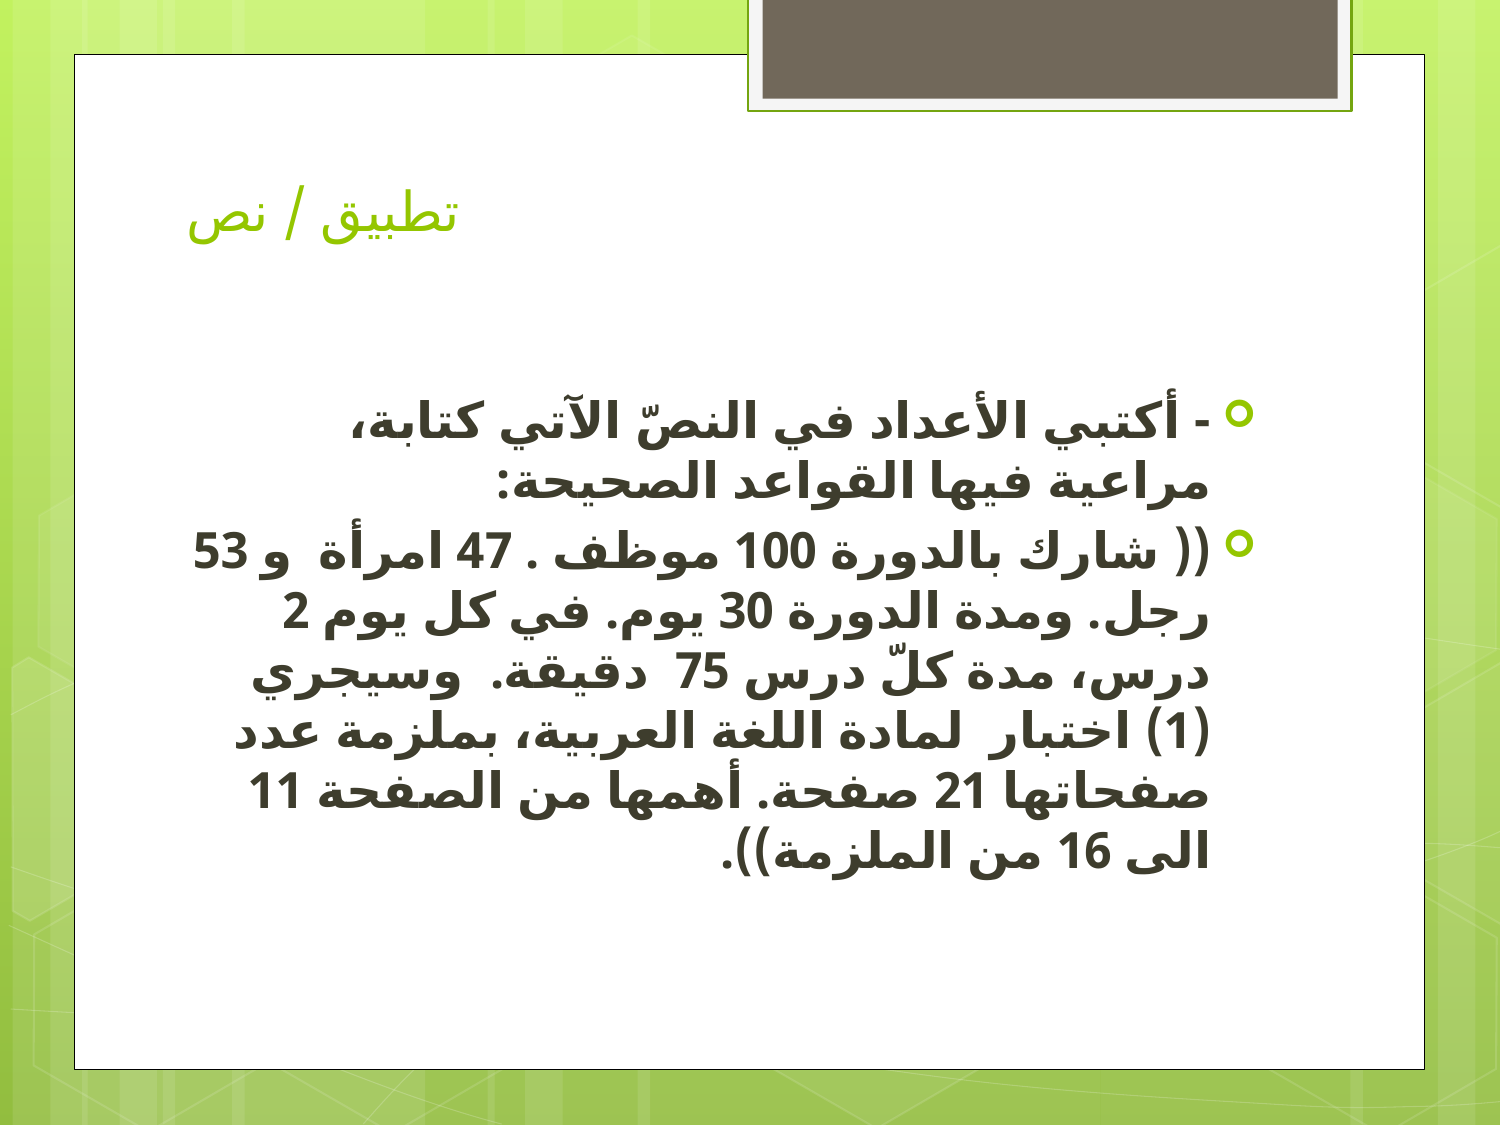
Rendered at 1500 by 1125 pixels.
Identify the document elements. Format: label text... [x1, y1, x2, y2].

list - أكتبي الأعداد في النصّ الآتي كتابة، مراعية فيها القواعد الصحيحة: (( شارك بالدورة 100 موظف . 47 امرأة و 53 رجل. ومدة الدورة 30 يوم. في كل يوم 2 درس، مدة كلّ درس 75 دقيقة. وسيجري (1) اختبار لمادة اللغة العربية، بملزمة عدد صفحاتها 21 صفحة. أهمها من الصفحة 11 الى 16 من الملزمة)). [171, 381, 1283, 957]
title تطبيق / نص [171, 168, 1324, 250]
